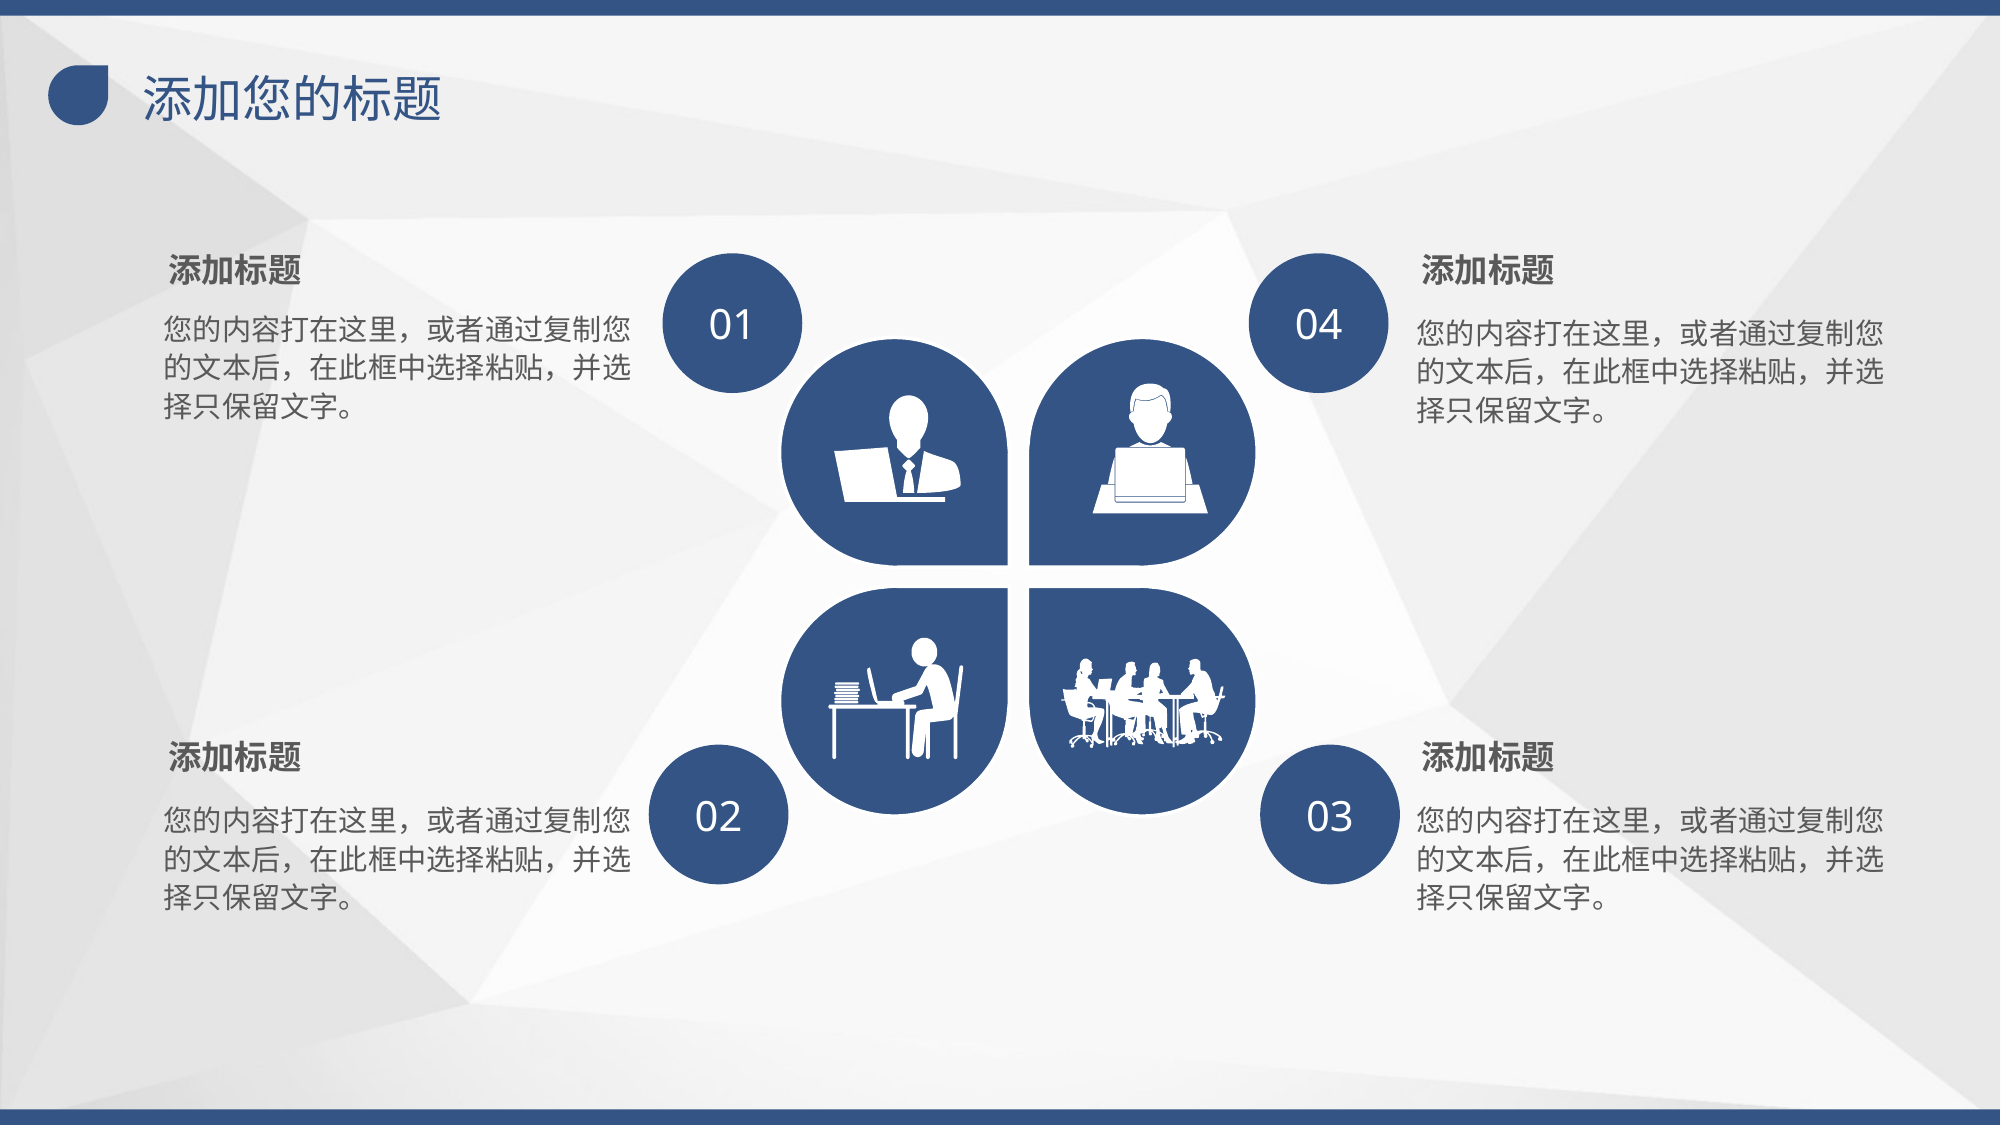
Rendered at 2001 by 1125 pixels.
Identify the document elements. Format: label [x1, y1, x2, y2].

picture [0, 0, 2001, 1125]
text_box [148, 241, 1904, 929]
text_box [48, 15, 469, 137]
